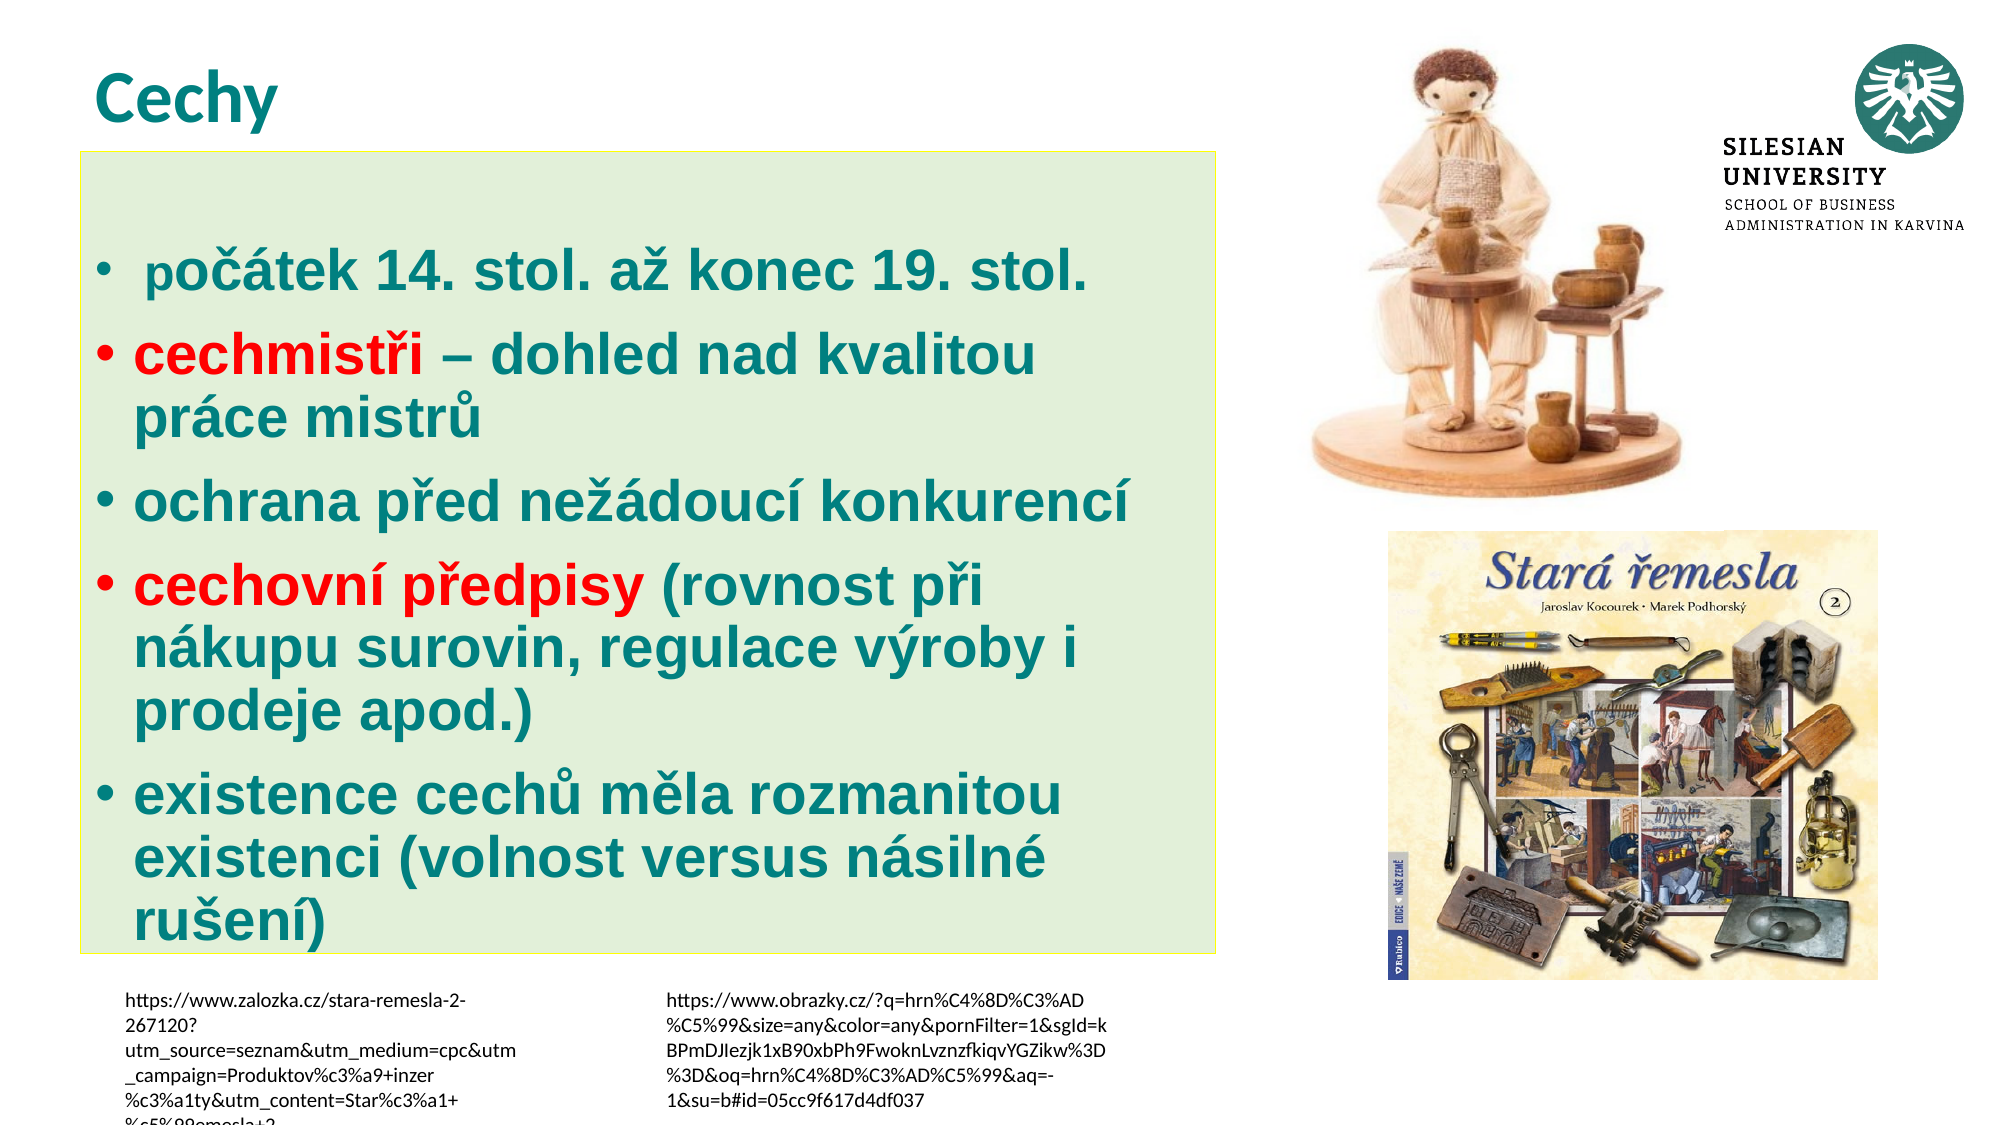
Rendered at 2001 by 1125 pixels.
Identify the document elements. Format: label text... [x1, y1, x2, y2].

text_box Cechy [80, 44, 975, 151]
picture [1274, 23, 1964, 980]
list počátek 14. stol. až konec 19. stol. cechmistři – dohled nad kvalitou práce mistrů ochrana před nežádoucí konkurencí cechovní předpisy (rovnost při nákupu surovin, regulace výroby i prodeje apod.) existence cechů měla rozmanitou existenci (volnost versus násilné rušení) [80, 151, 1216, 954]
text_box https://www.obrazky.cz/?q=hrn%C4%8D%C3%AD%C5%99&size=any&color=any&pornFilter=1&sgId=kBPmDJIezjk1xB90xbPh9FwoknLvznzfkiqvYGZikw%3D%3D&oq=hrn%C4%8D%C3%AD%C5%99&aq=-1&su=b#id=05cc9f617d4df037 [651, 979, 1127, 1120]
text_box https://www.zalozka.cz/stara-remesla-2-267120?utm_source=seznam&utm_medium=cpc&utm_campaign=Produktov%c3%a9+inzer%c3%a1ty&utm_content=Star%c3%a1+%c5%99emesla+2 [110, 979, 540, 1125]
